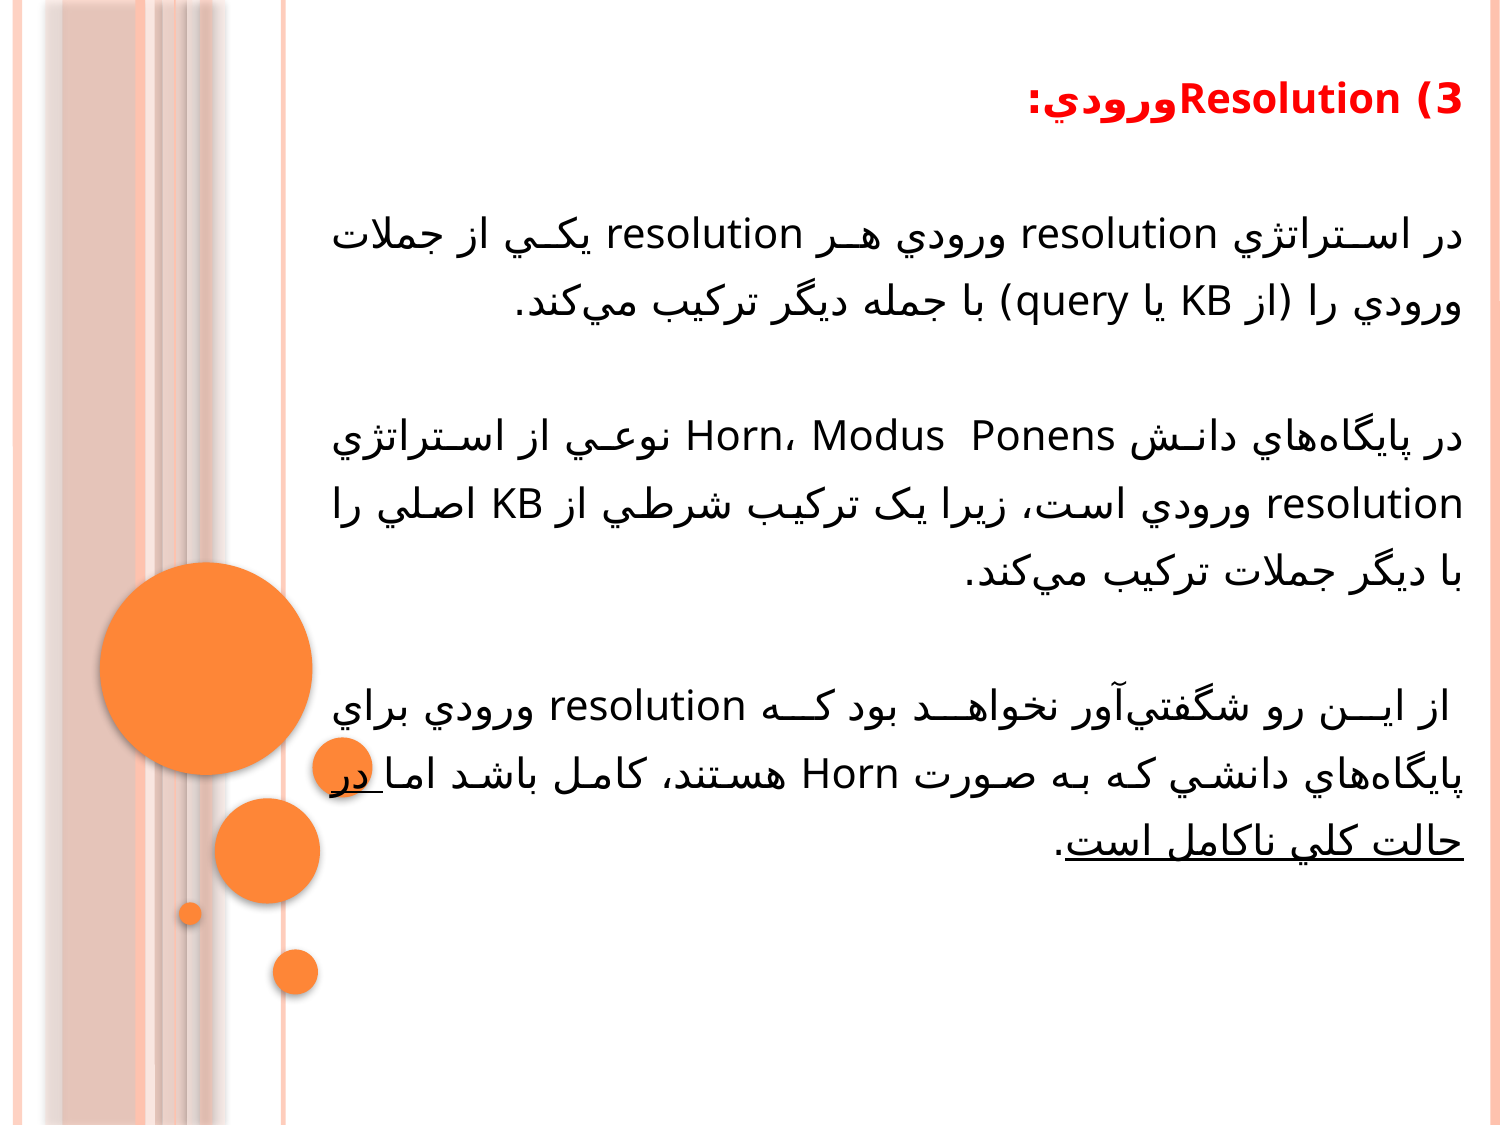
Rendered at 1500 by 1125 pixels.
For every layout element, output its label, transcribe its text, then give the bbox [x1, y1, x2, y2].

text_box 3) Resolution‌ورودي: در استراتژي resolution ورودي هر resolution يکي از جملات ورودي را (از KB يا query) با جمله ديگر ترکيب مي‌کند. در پايگاه‌هاي دانش Horn، Modus Ponens نوعي از استراتژي resolution ورودي است، زيرا يک ترکيب شرطي از KB اصلي را با ديگر جملات ترکيب مي‌کند. از اين رو شگفتي‌آور نخواهد بود که resolution ورودي براي پايگاه‌هاي دانشي که به صورت Horn هستند، کامل باشد اما در حالت کلي ناکامل است. [316, 46, 1479, 872]
